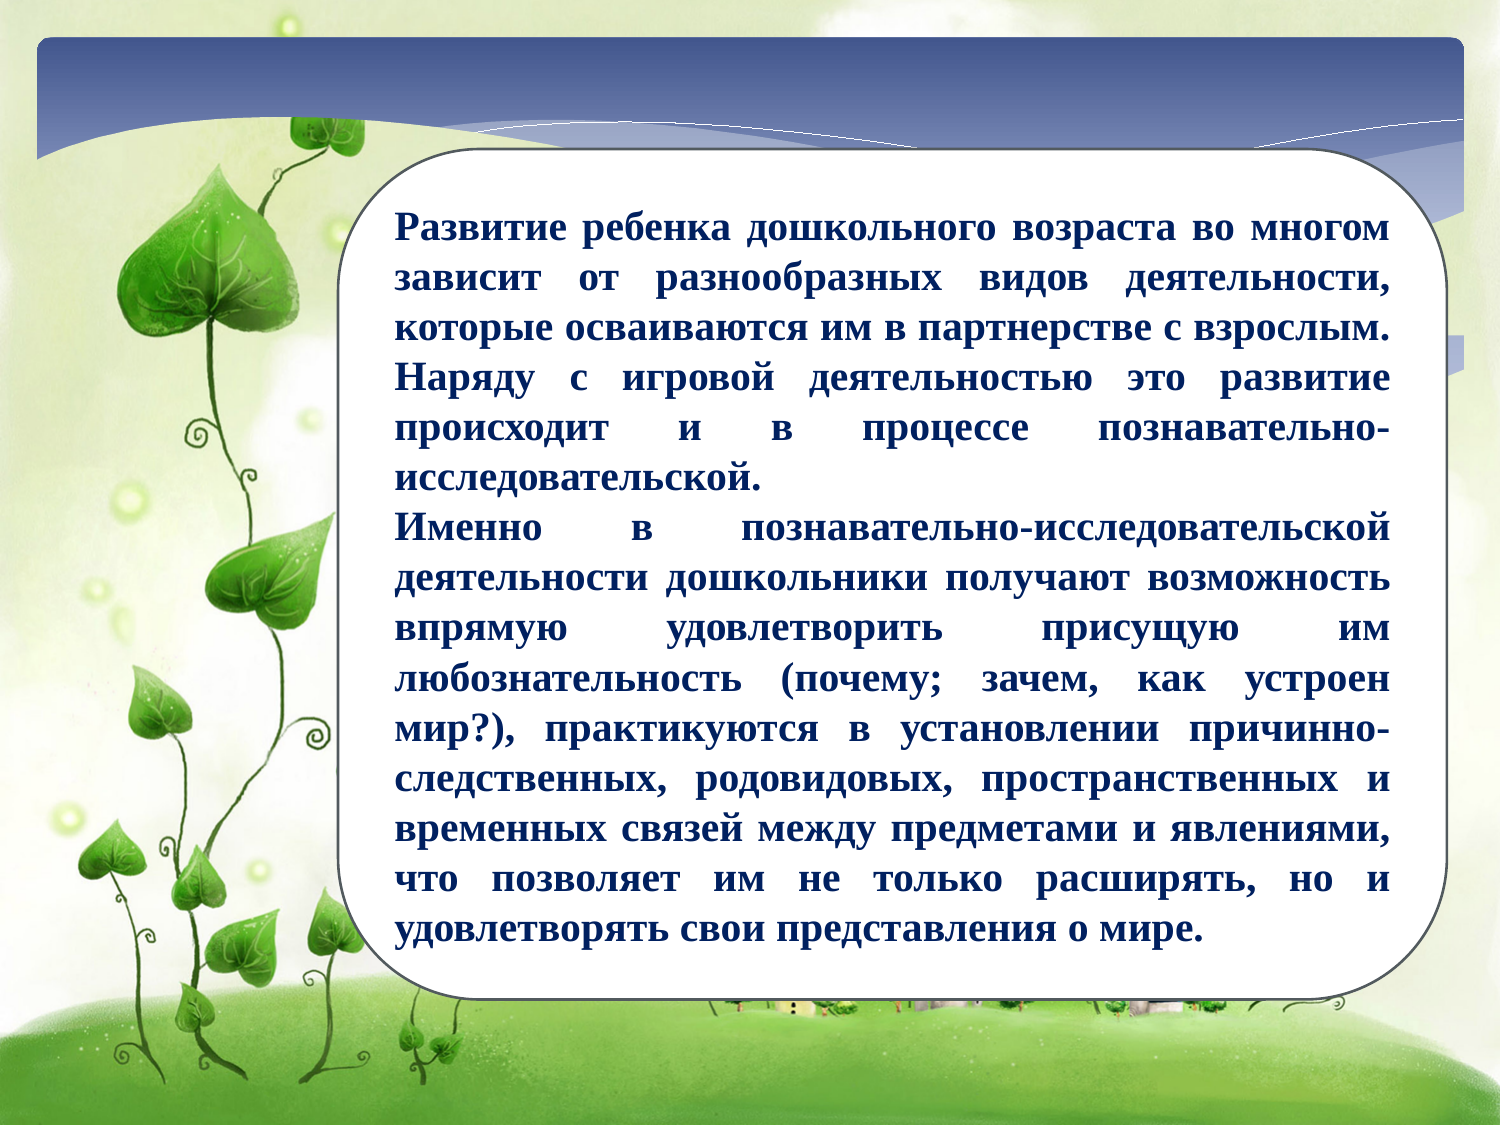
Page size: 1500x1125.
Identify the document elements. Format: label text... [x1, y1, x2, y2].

picture [0, 0, 1500, 1125]
text_box Развитие ребенка дошкольного возраста во многом зависит от разнообразных видов деятельности, которые осваиваются им в партнерстве с взрослым. Наряду с игровой деятельностью это развитие происходит и в процессе познавательно-исследовательской. Именно в познавательно-исследовательской деятельности дошкольники получают возможность впрямую удовлетворить присущую им любознательность (почему; зачем, как устроен мир?), практикуются в установлении причинно-следственных, родовидовых, пространственных и временных связей между предметами и явлениями, что позволяет им не только расширять, но и удовлетворять свои представления о мире. [336, 147, 1449, 1001]
